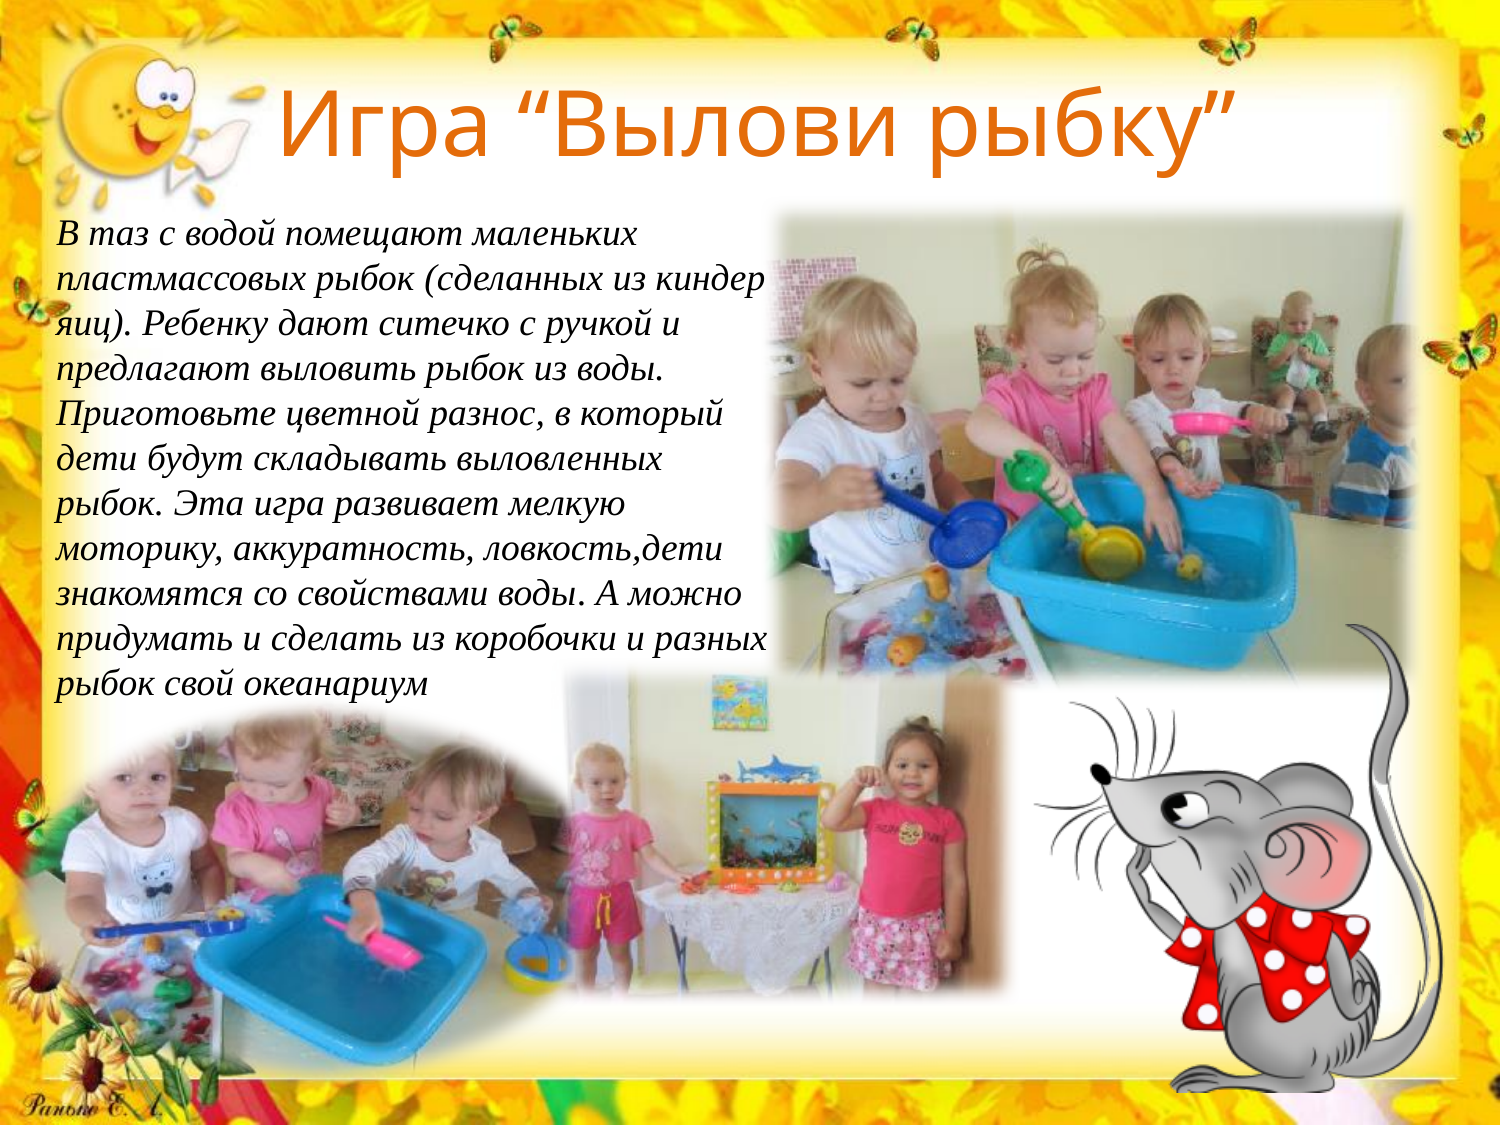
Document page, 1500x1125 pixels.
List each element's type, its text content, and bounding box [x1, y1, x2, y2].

title Игра “Вылови рыбку” [88, 54, 1424, 185]
text_box В таз с водой помещают маленьких пластмассовых рыбок (сделанных из киндер яиц). Ребенку дают ситечко с ручкой и предлагают выловить рыбок из воды. Приготовьте цветной разнос, в который дети будут складывать выловленных рыбок. Эта игра развивает мелкую моторику, аккуратность, ловкость,дети знакомятся со свойствами воды. А можно придумать и сделать из коробочки и разных рыбок свой океанариум [41, 200, 756, 694]
picture [0, 0, 1500, 1125]
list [761, 196, 1424, 655]
